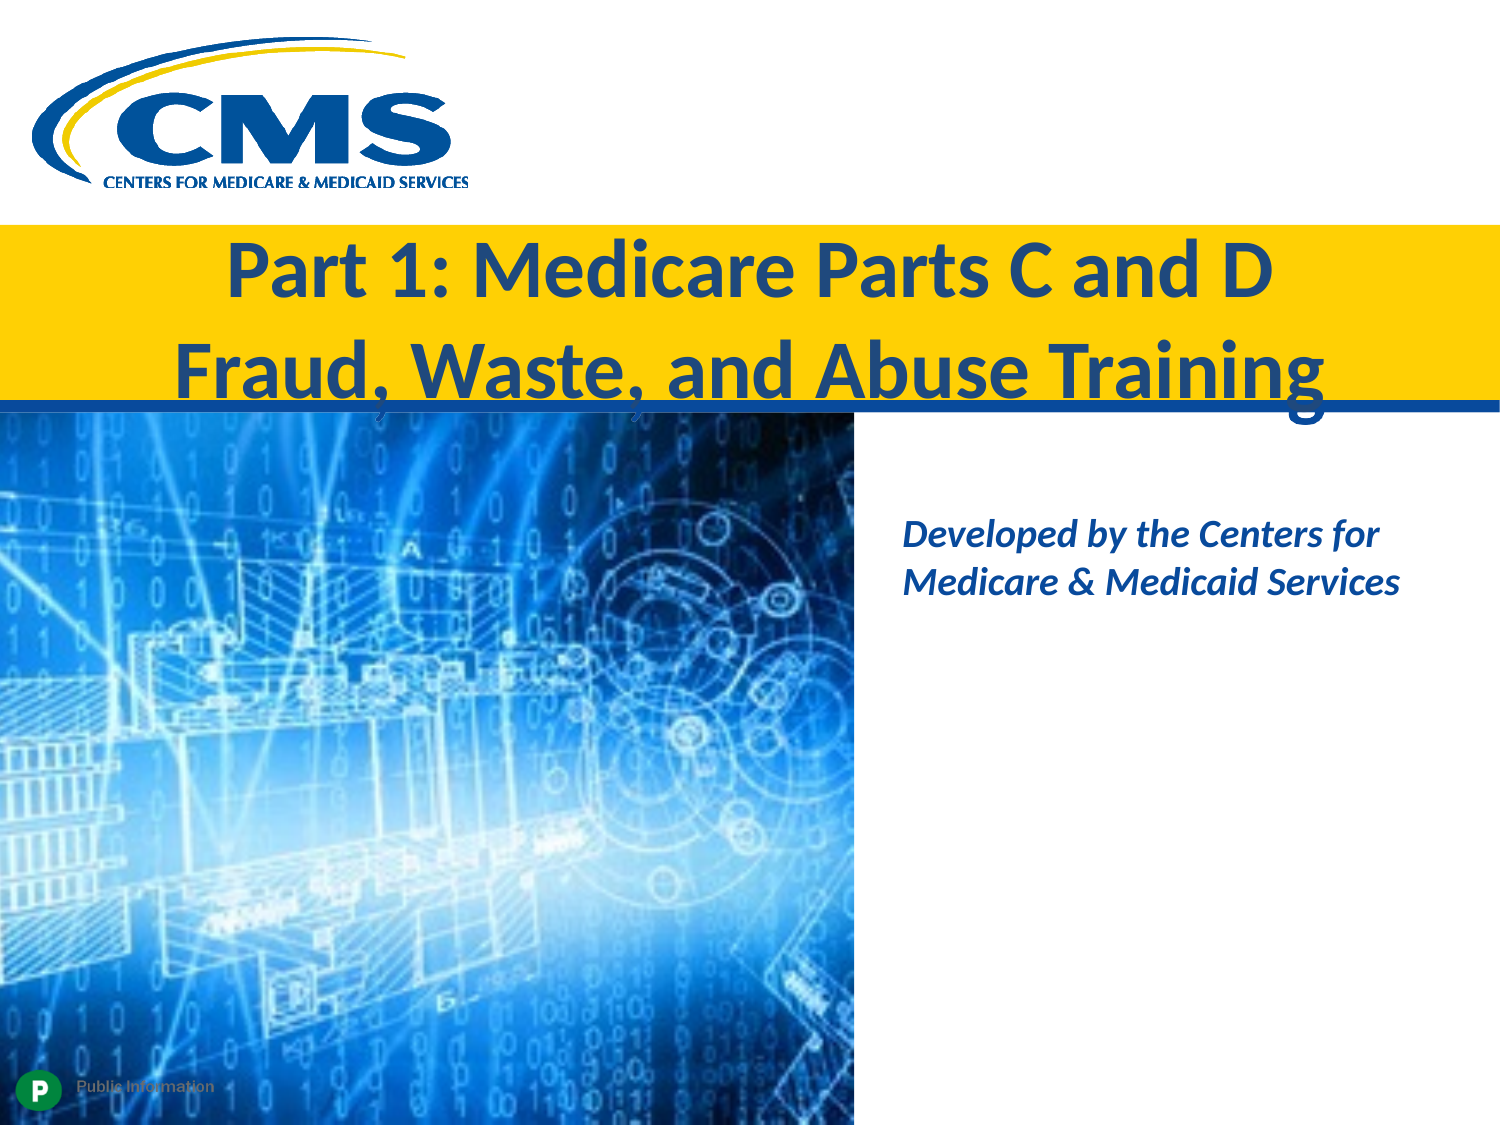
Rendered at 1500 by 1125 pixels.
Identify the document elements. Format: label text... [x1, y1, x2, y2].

picture [0, 413, 855, 1125]
picture [32, 37, 468, 188]
title Part 1: Medicare Parts C and D Fraud, Waste, and Abuse Training [0, 224, 1500, 400]
list Developed by the Centers for Medicare & Medicaid Services [887, 500, 1425, 650]
